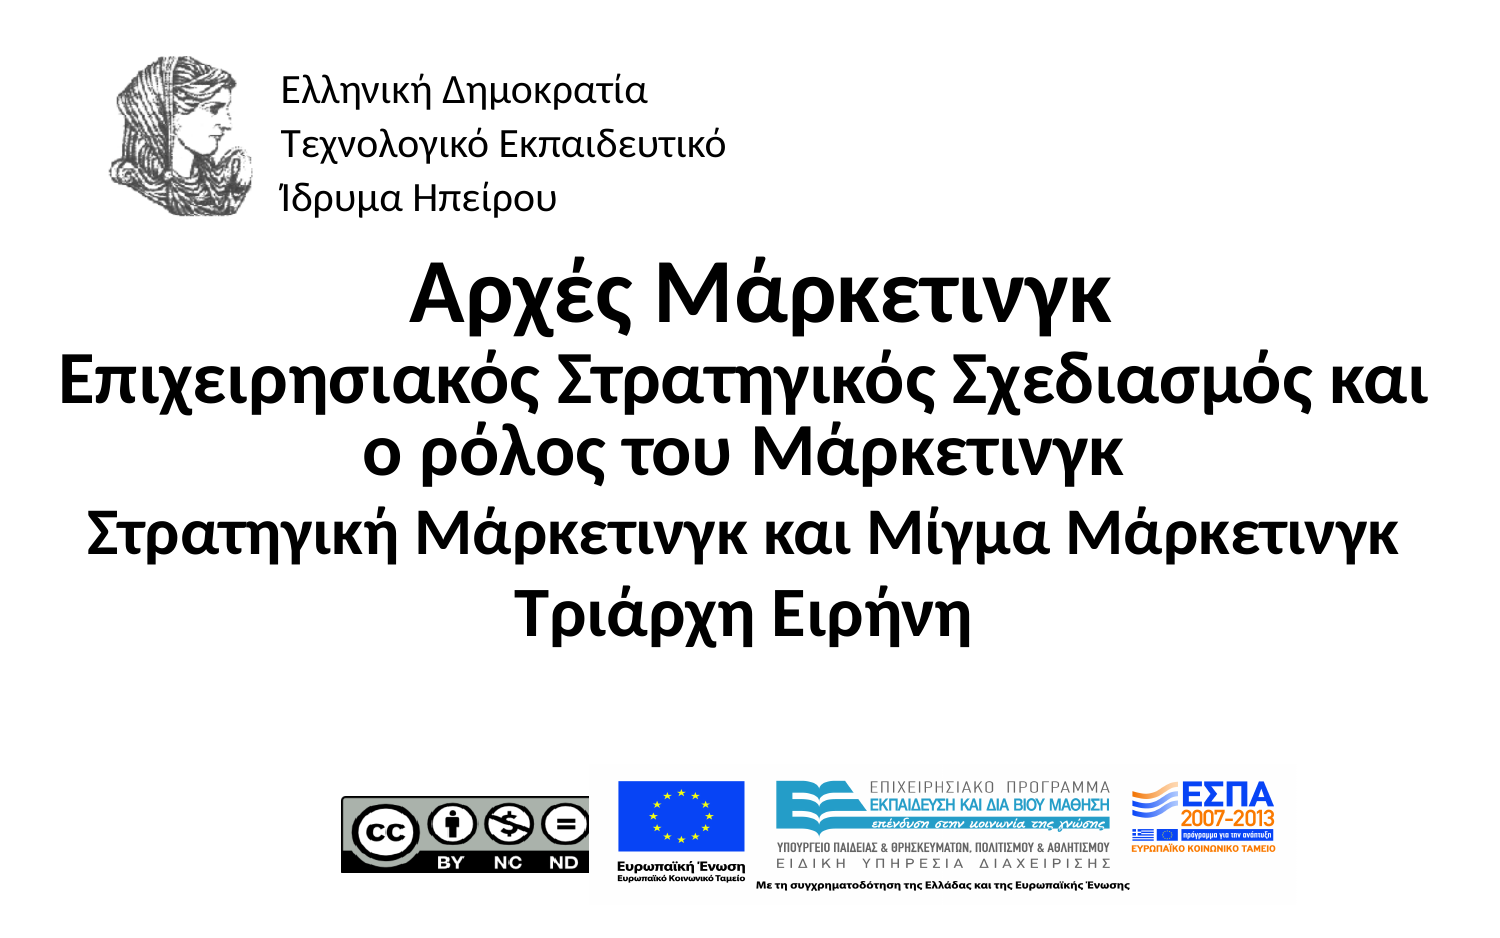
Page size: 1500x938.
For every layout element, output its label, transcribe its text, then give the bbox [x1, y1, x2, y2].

picture [341, 764, 1297, 905]
subtitle Επιχειρησιακός Στρατηγικός Σχεδιασμός και ο ρόλος του Μάρκετινγκ Στρατηγική Μάρκετινγκ και Μίγμα Μάρκετινγκ Τριάρχη Ειρήνη [29, 338, 1459, 522]
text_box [105, 34, 798, 223]
title Αρχές Μάρκετινγκ [123, 185, 1399, 338]
